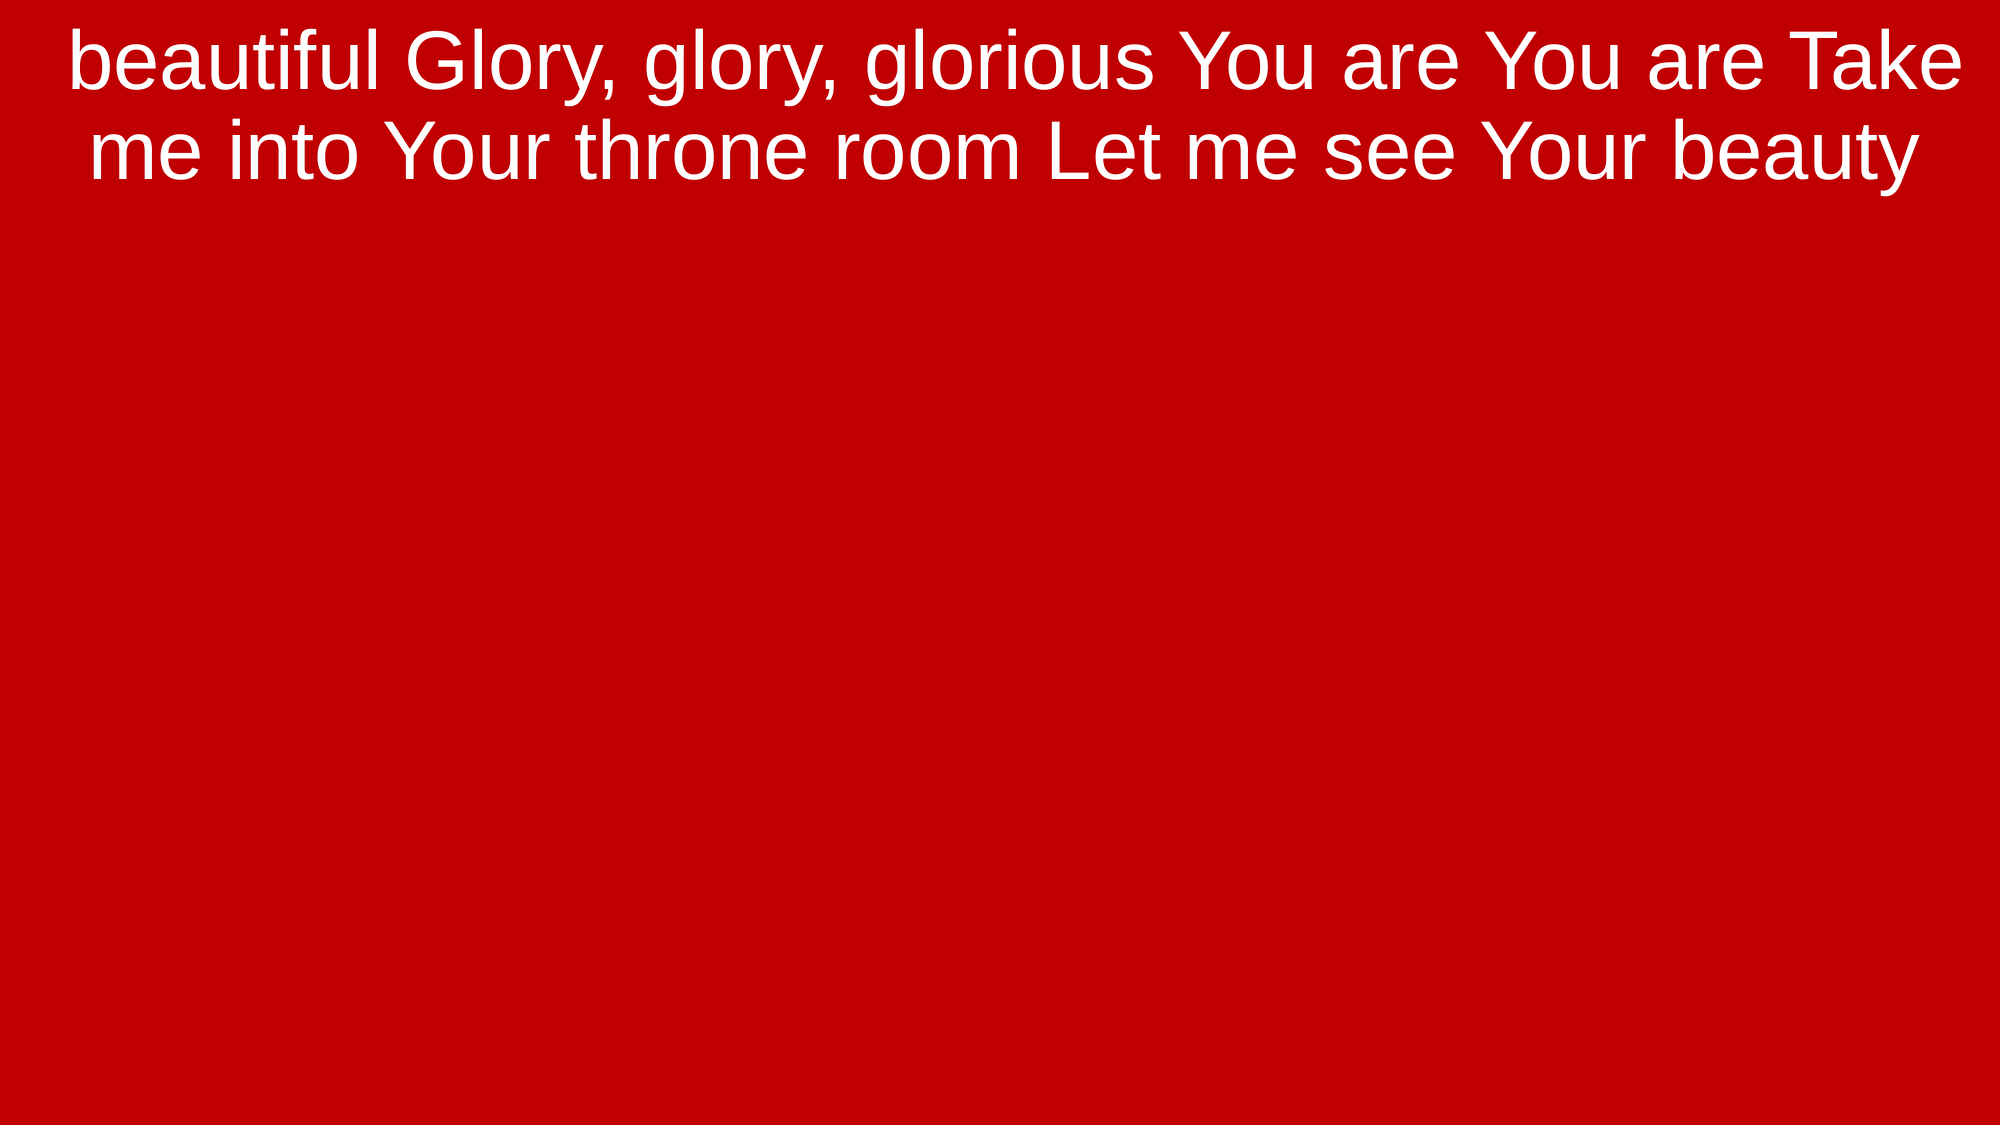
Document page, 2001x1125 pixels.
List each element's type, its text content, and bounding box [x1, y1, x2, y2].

list beautiful Glory, glory, glorious You are You are Take me into Your throne room Let me see Your beauty [10, 9, 2000, 784]
